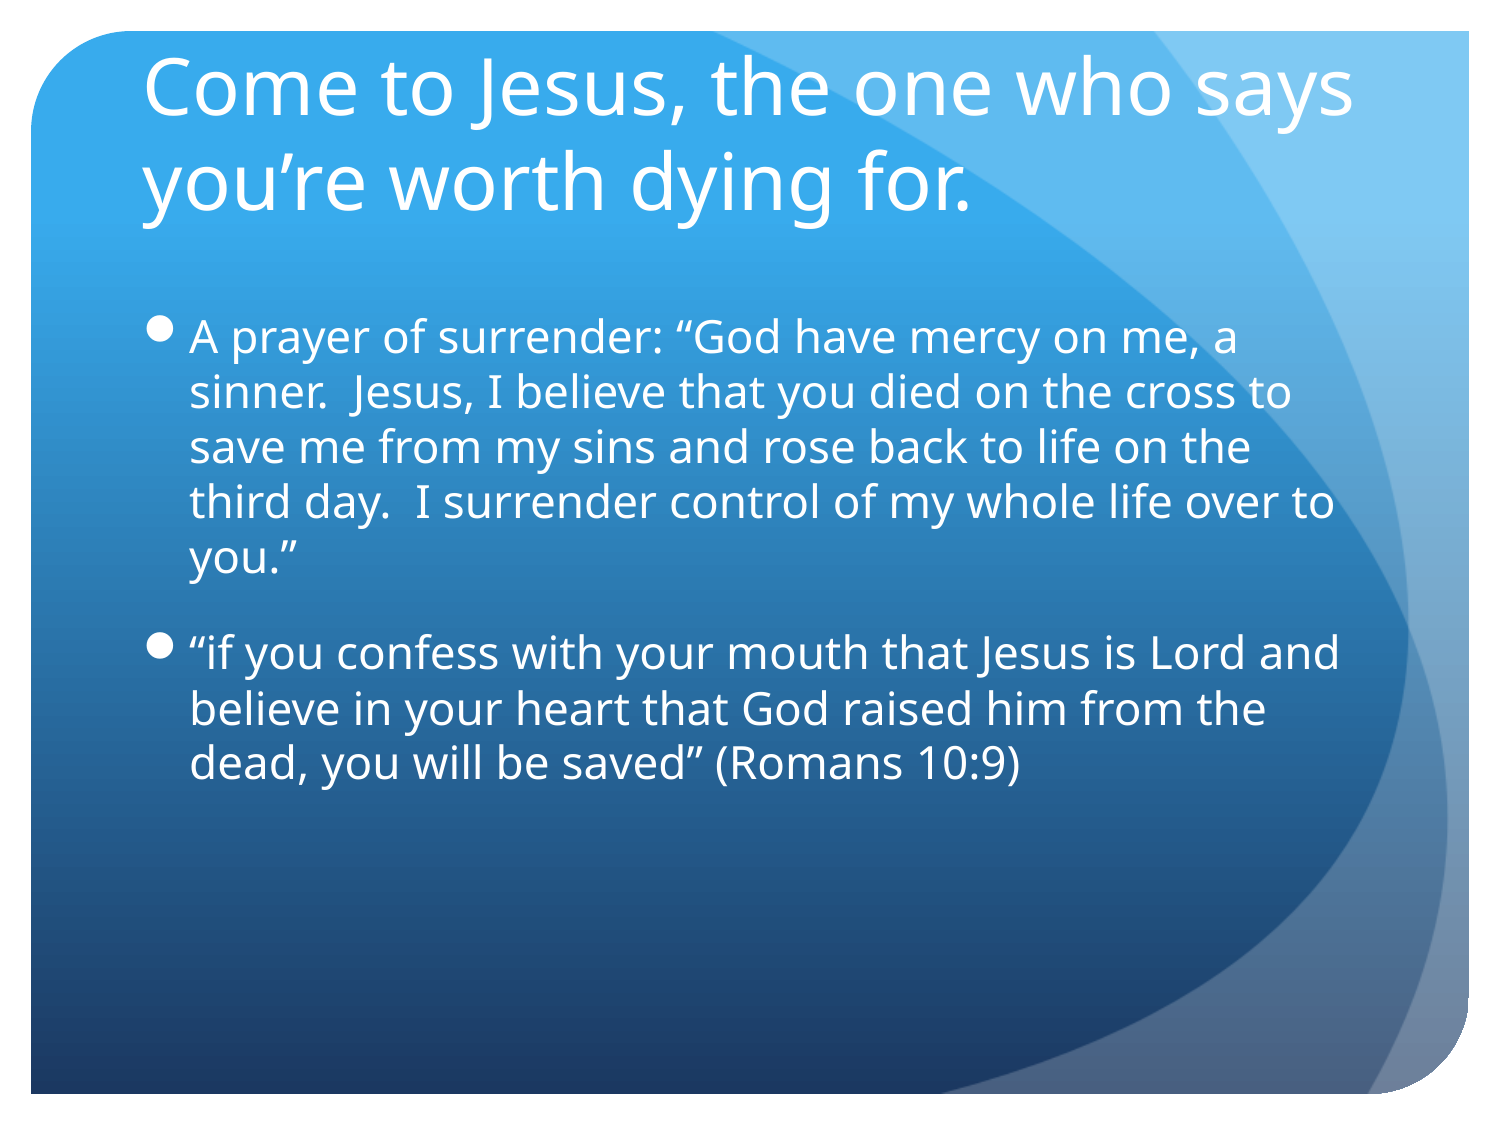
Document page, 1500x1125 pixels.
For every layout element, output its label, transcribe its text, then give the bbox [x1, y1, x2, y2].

picture [24, 30, 1473, 1094]
title Come to Jesus, the one who says you’re worth dying for. [127, 62, 1372, 234]
list A prayer of surrender: “God have mercy on me, a sinner. Jesus, I believe that you died on the cross to save me from my sins and rose back to life on the third day. I surrender control of my whole life over to you.” “if you confess with your mouth that Jesus is Lord and believe in your heart that God raised him from the dead, you will be saved” (Romans 10:9) [127, 299, 1372, 991]
